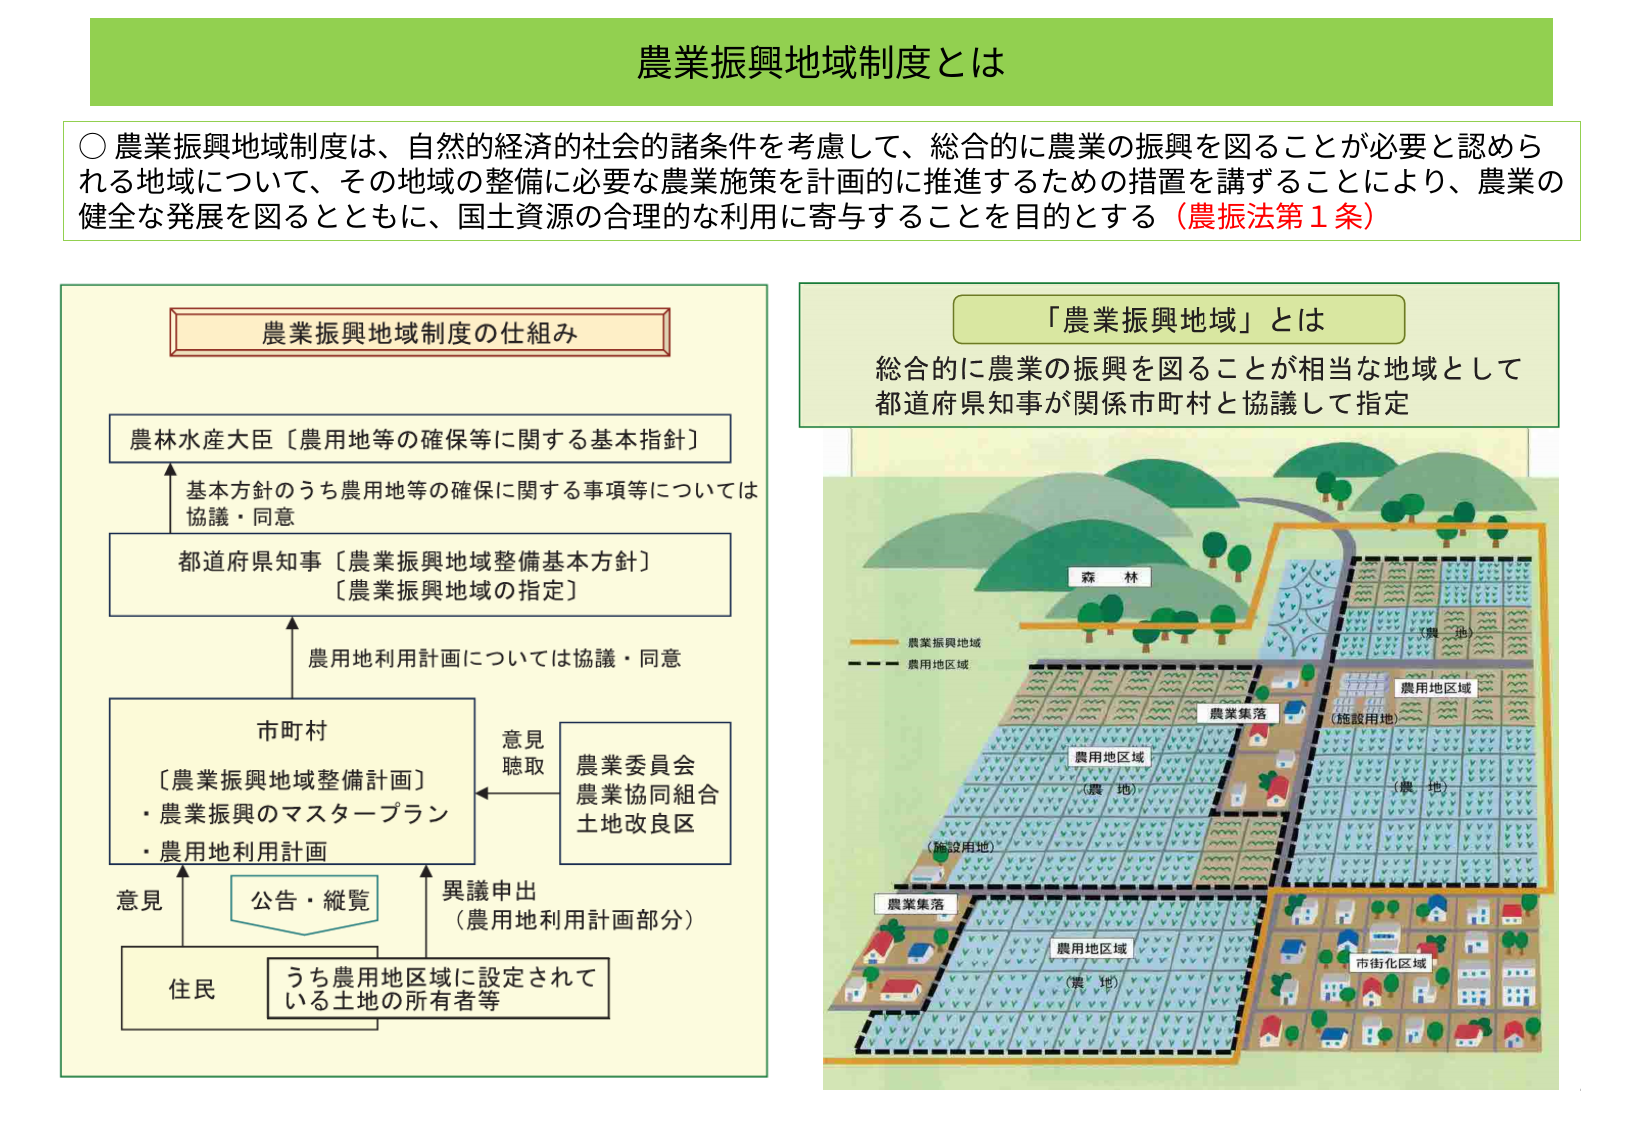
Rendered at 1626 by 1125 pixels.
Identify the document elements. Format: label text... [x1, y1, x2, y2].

title 農業振興地域制度とは [90, 18, 1553, 106]
picture [56, 271, 1581, 1091]
text_box ○農業振興地域制度は、自然的経済的社会的諸条件を考慮して、総合的に農業の振興を図ることが必要と認められる地域について、その地域の整備に必要な農業施策を計画的に推進するための措置を講ずることにより、農業の健全な発展を図るとともに、国土資源の合理的な利用に寄与することを目的とする（農振法第１条） [63, 121, 1581, 241]
